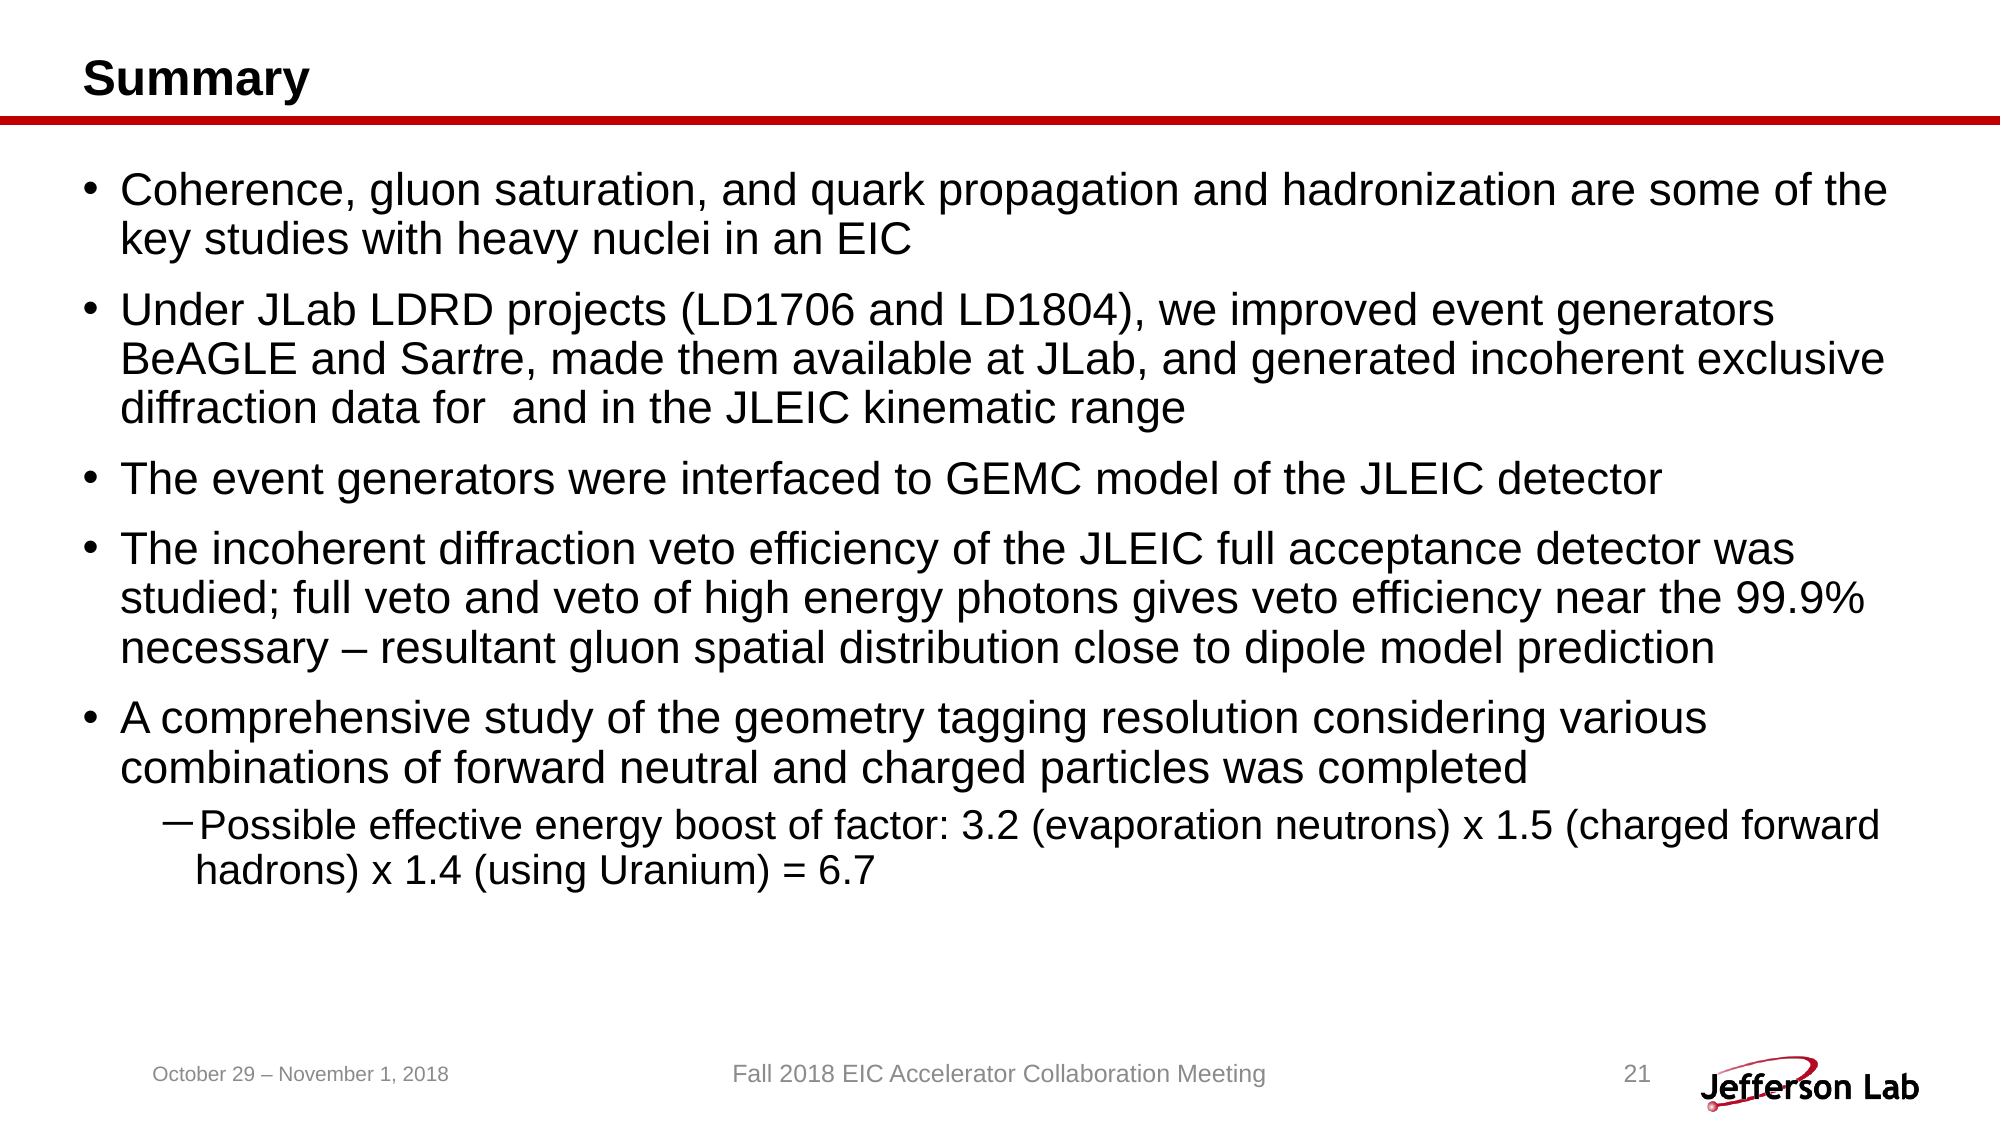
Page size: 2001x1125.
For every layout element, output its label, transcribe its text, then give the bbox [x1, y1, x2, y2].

picture [1698, 1047, 1933, 1124]
footer Fall 2018 EIC Accelerator Collaboration Meeting [662, 1042, 1338, 1103]
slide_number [137, 1042, 588, 1103]
title Summary [67, 39, 1919, 120]
slide_number 21 [1412, 1042, 1863, 1103]
